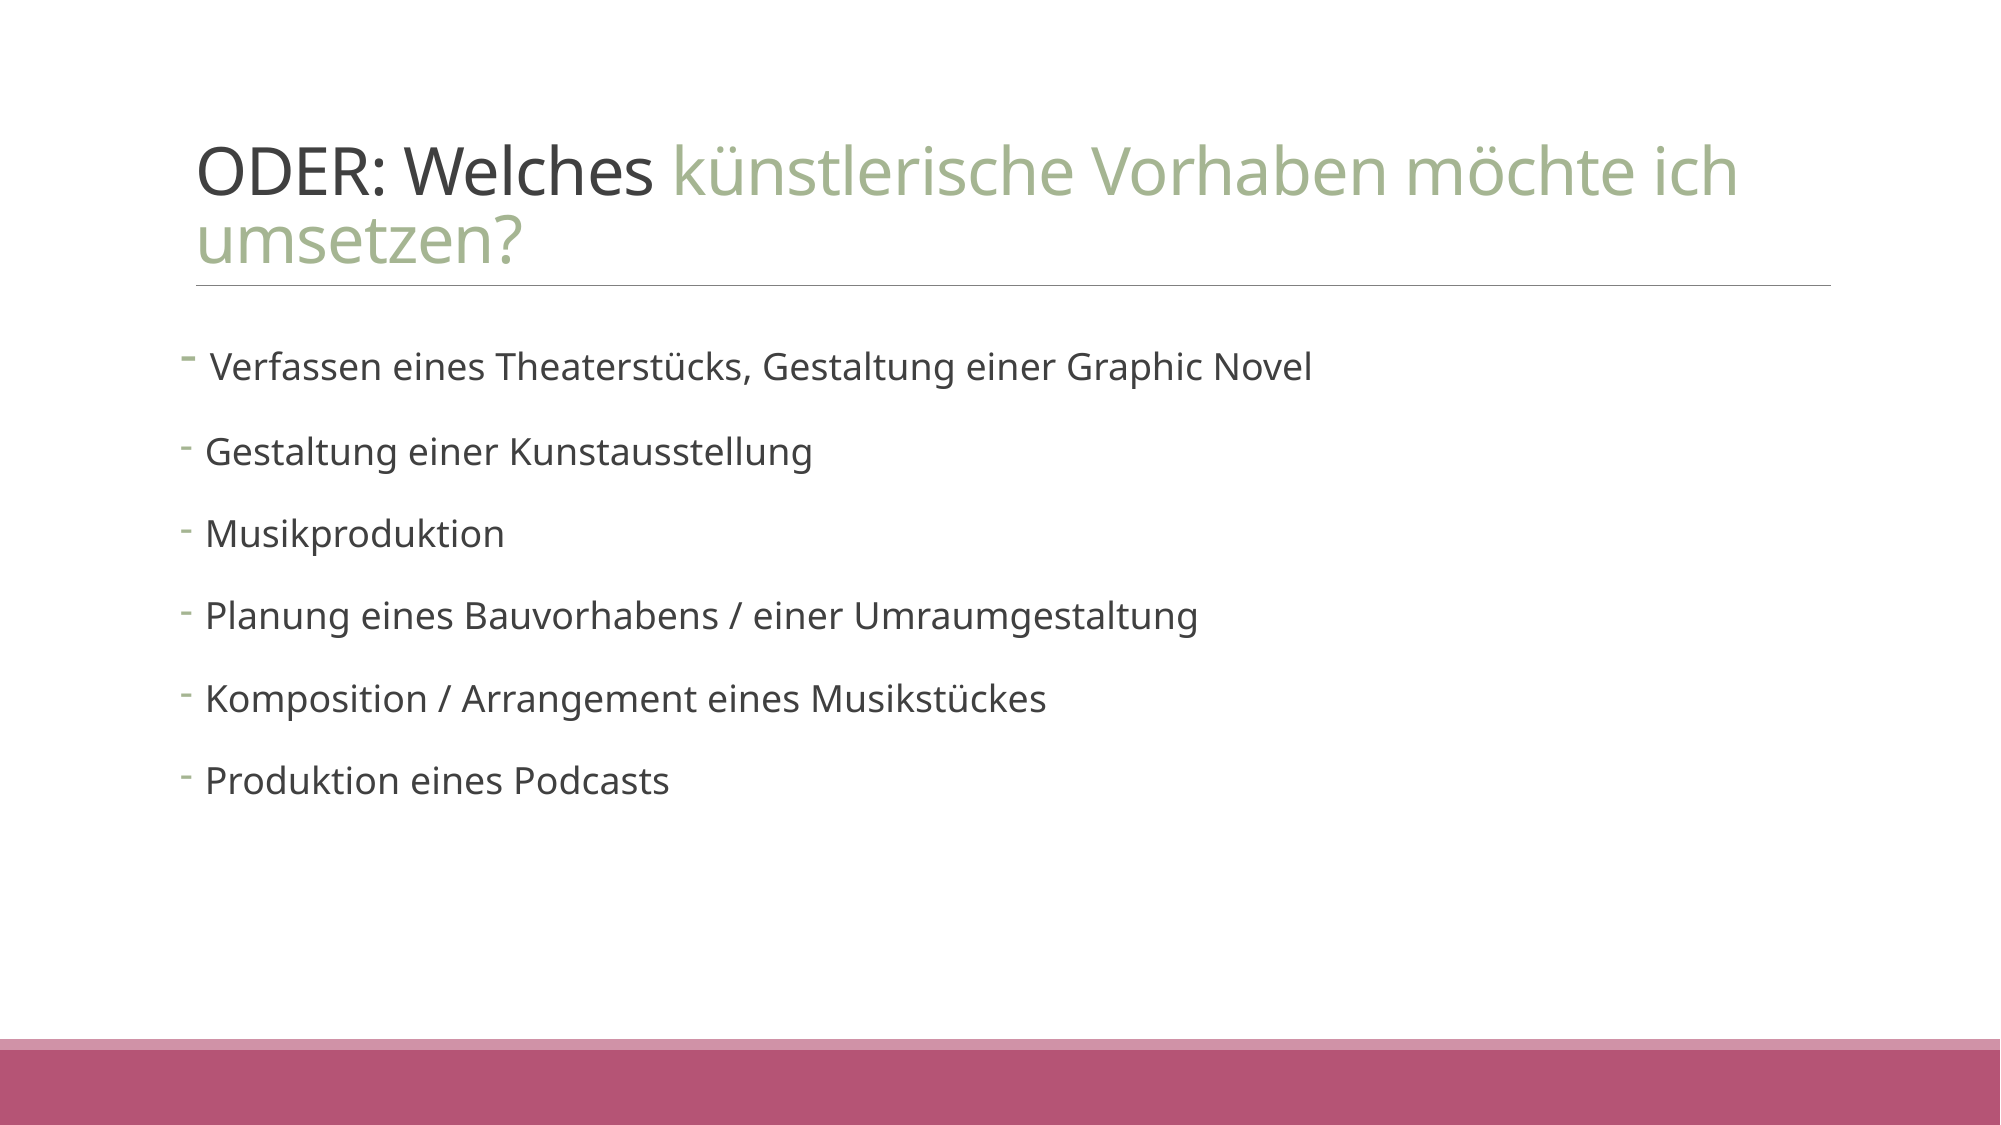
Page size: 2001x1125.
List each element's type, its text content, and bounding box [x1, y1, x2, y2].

list Verfassen eines Theaterstücks, Gestaltung einer Graphic Novel Gestaltung einer Kunstausstellung Musikproduktion Planung eines Bauvorhabens / einer Umraumgestaltung Komposition / Arrangement eines Musikstückes Produktion eines Podcasts [180, 330, 1691, 949]
title ODER: Welches künstlerische Vorhaben möchte ich umsetzen? [180, 47, 1830, 285]
